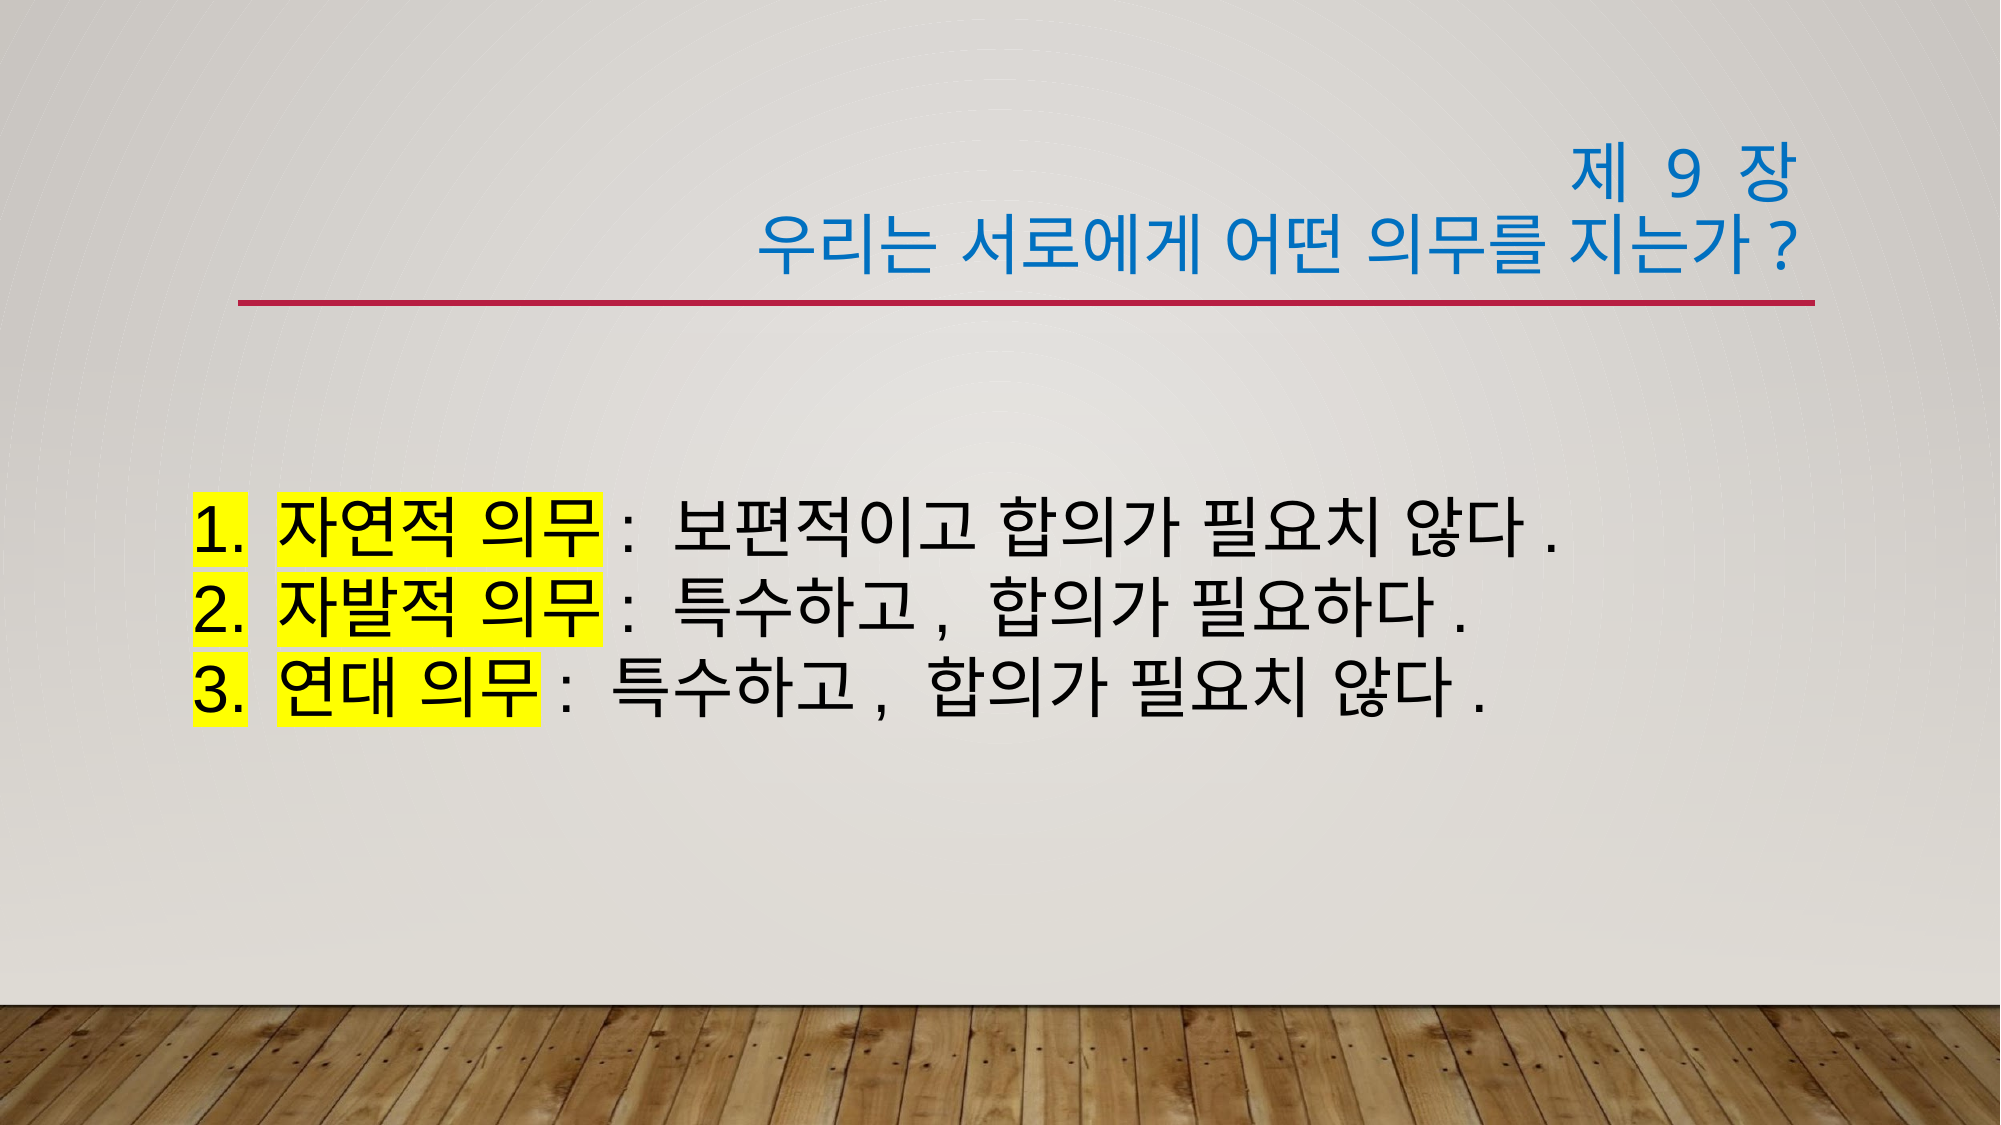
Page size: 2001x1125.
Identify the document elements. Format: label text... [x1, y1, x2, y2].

title 제 9 장 우리는 서로에게 어떤 의무를 지는가? [238, 131, 1814, 305]
picture [0, 1005, 2000, 1125]
text_box 자연적 의무: 보편적이고 합의가 필요치 않다. 자발적 의무: 특수하고, 합의가 필요하다. 연대 의무: 특수하고, 합의가 필요치 않다. [177, 478, 1577, 734]
